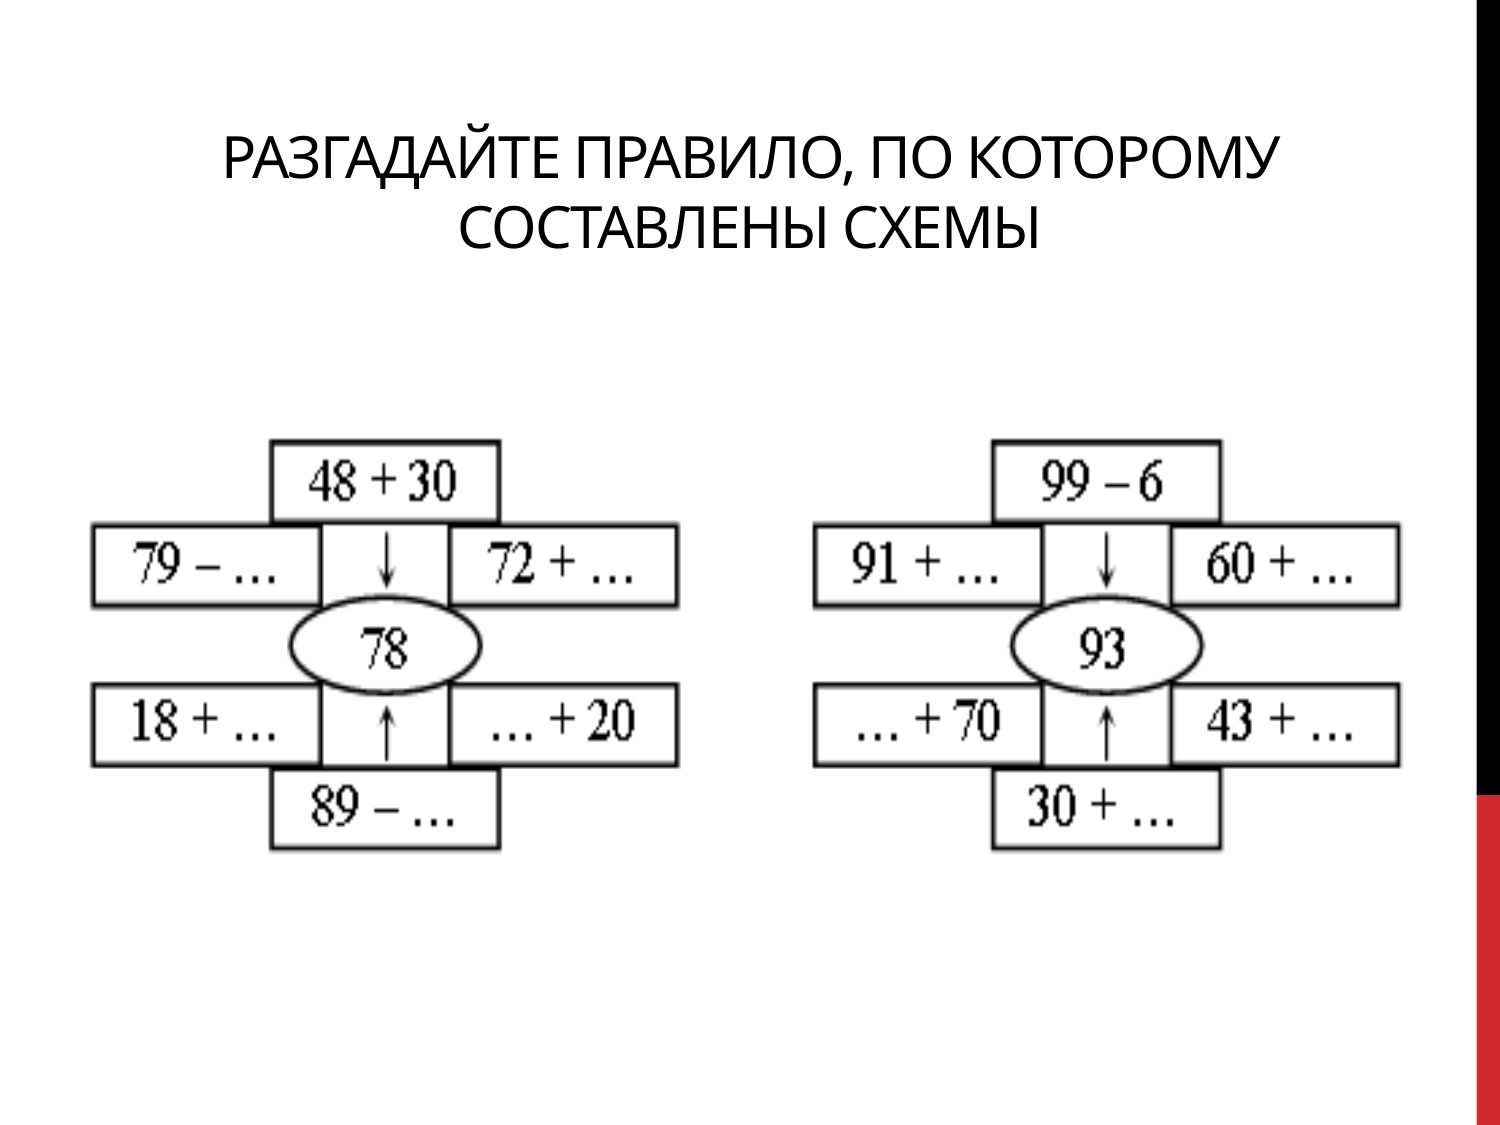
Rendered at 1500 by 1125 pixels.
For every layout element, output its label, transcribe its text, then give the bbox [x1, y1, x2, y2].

title Разгадайте правило, по которому составлены схемы [112, 66, 1388, 315]
picture [64, 420, 1436, 882]
